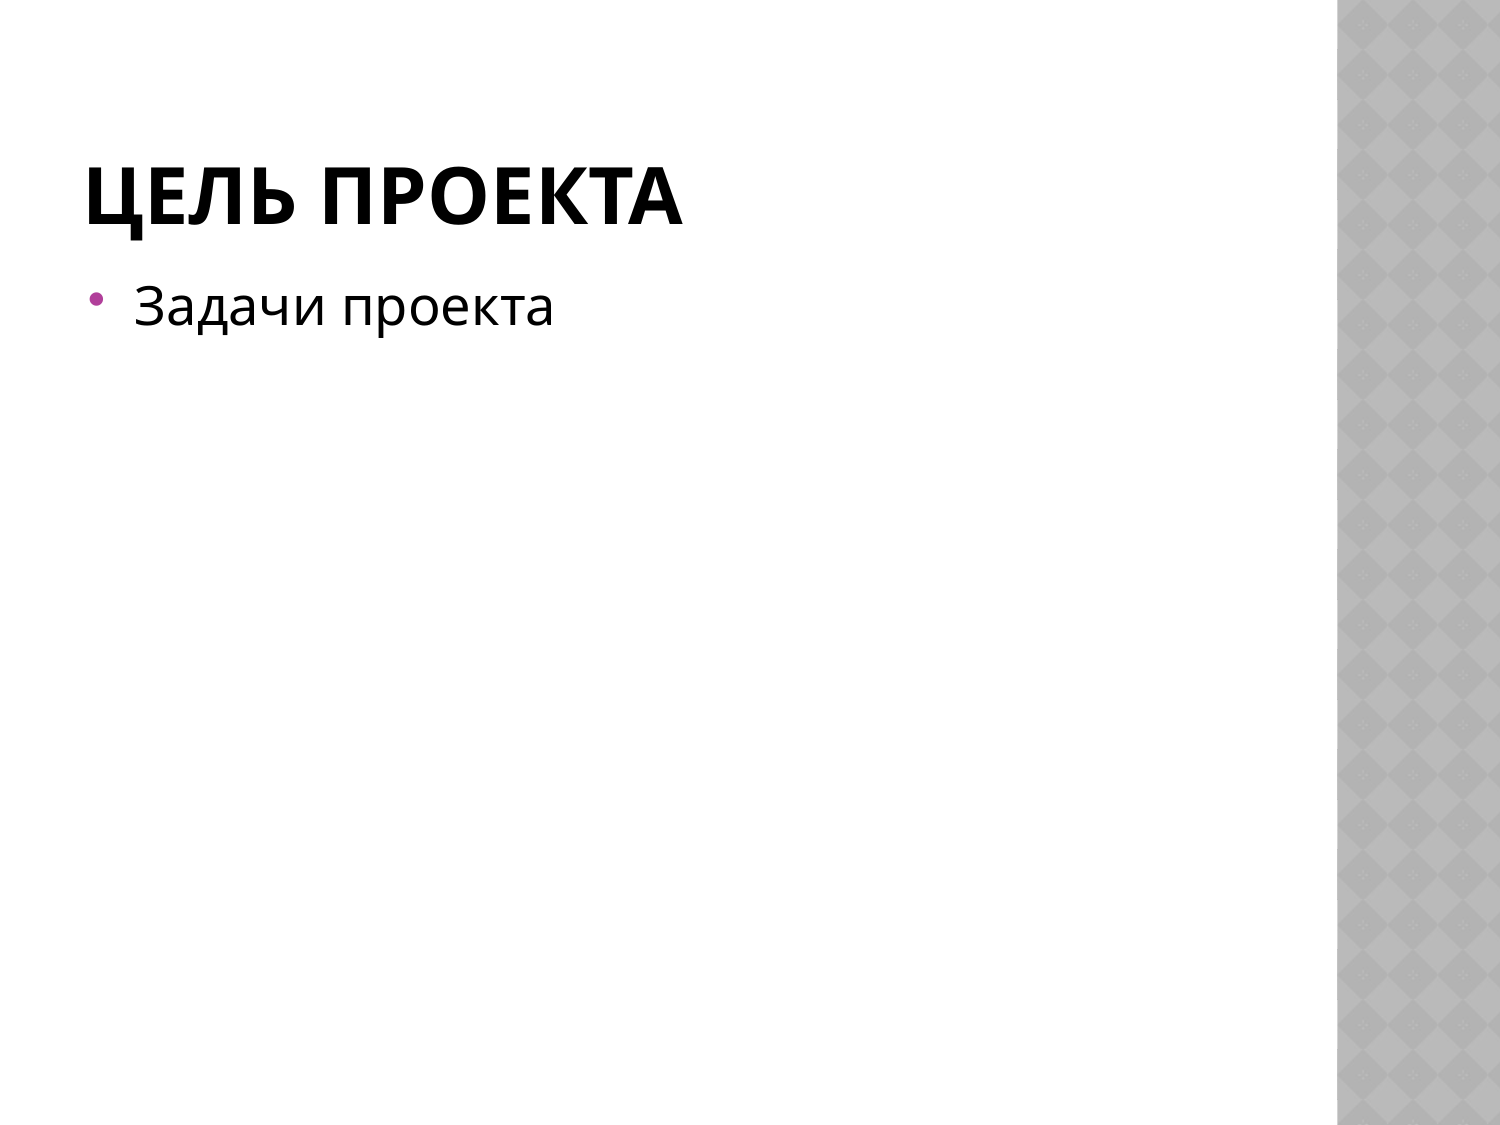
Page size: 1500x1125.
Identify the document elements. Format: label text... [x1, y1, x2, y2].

list Задачи проекта [75, 264, 1263, 1059]
title Цель проекта [75, 52, 1263, 240]
